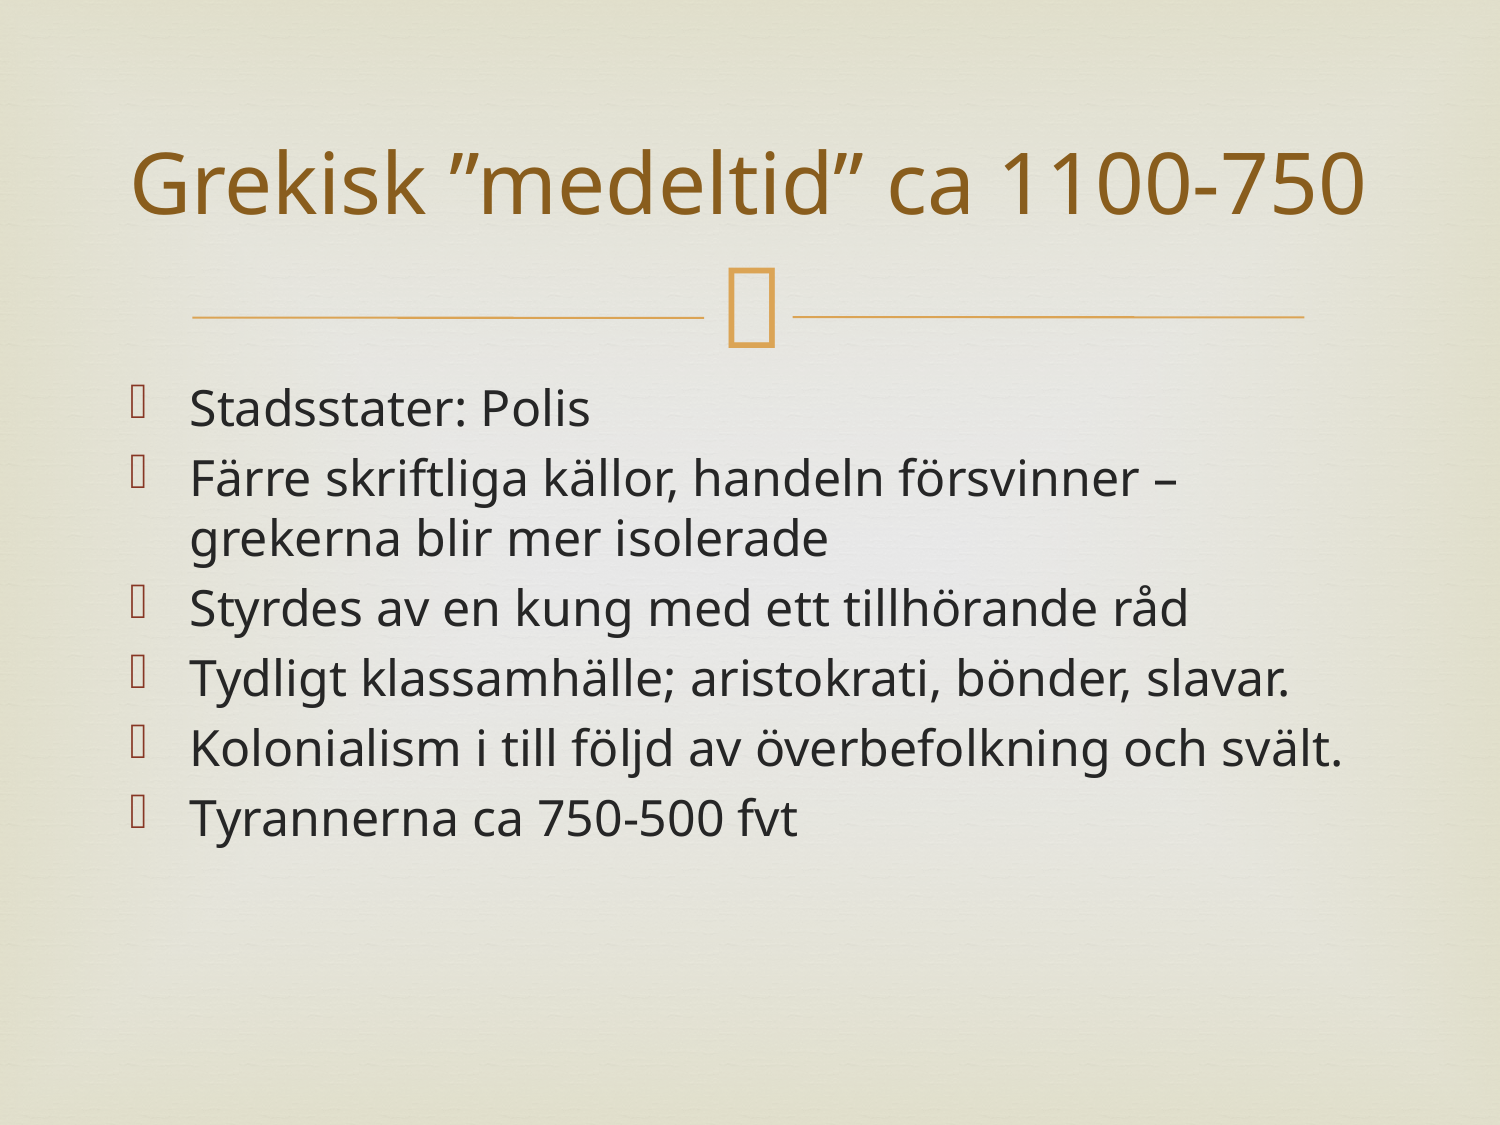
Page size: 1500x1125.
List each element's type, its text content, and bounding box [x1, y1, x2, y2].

title Grekisk ”medeltid” ca 1100-750 [112, 93, 1386, 267]
list Stadsstater: Polis Färre skriftliga källor, handeln försvinner – grekerna blir mer isolerade Styrdes av en kung med ett tillhörande råd Tydligt klassamhälle; aristokrati, bönder, slavar. Kolonialism i till följd av överbefolkning och svält. Tyrannerna ca 750-500 fvt [114, 368, 1386, 1005]
